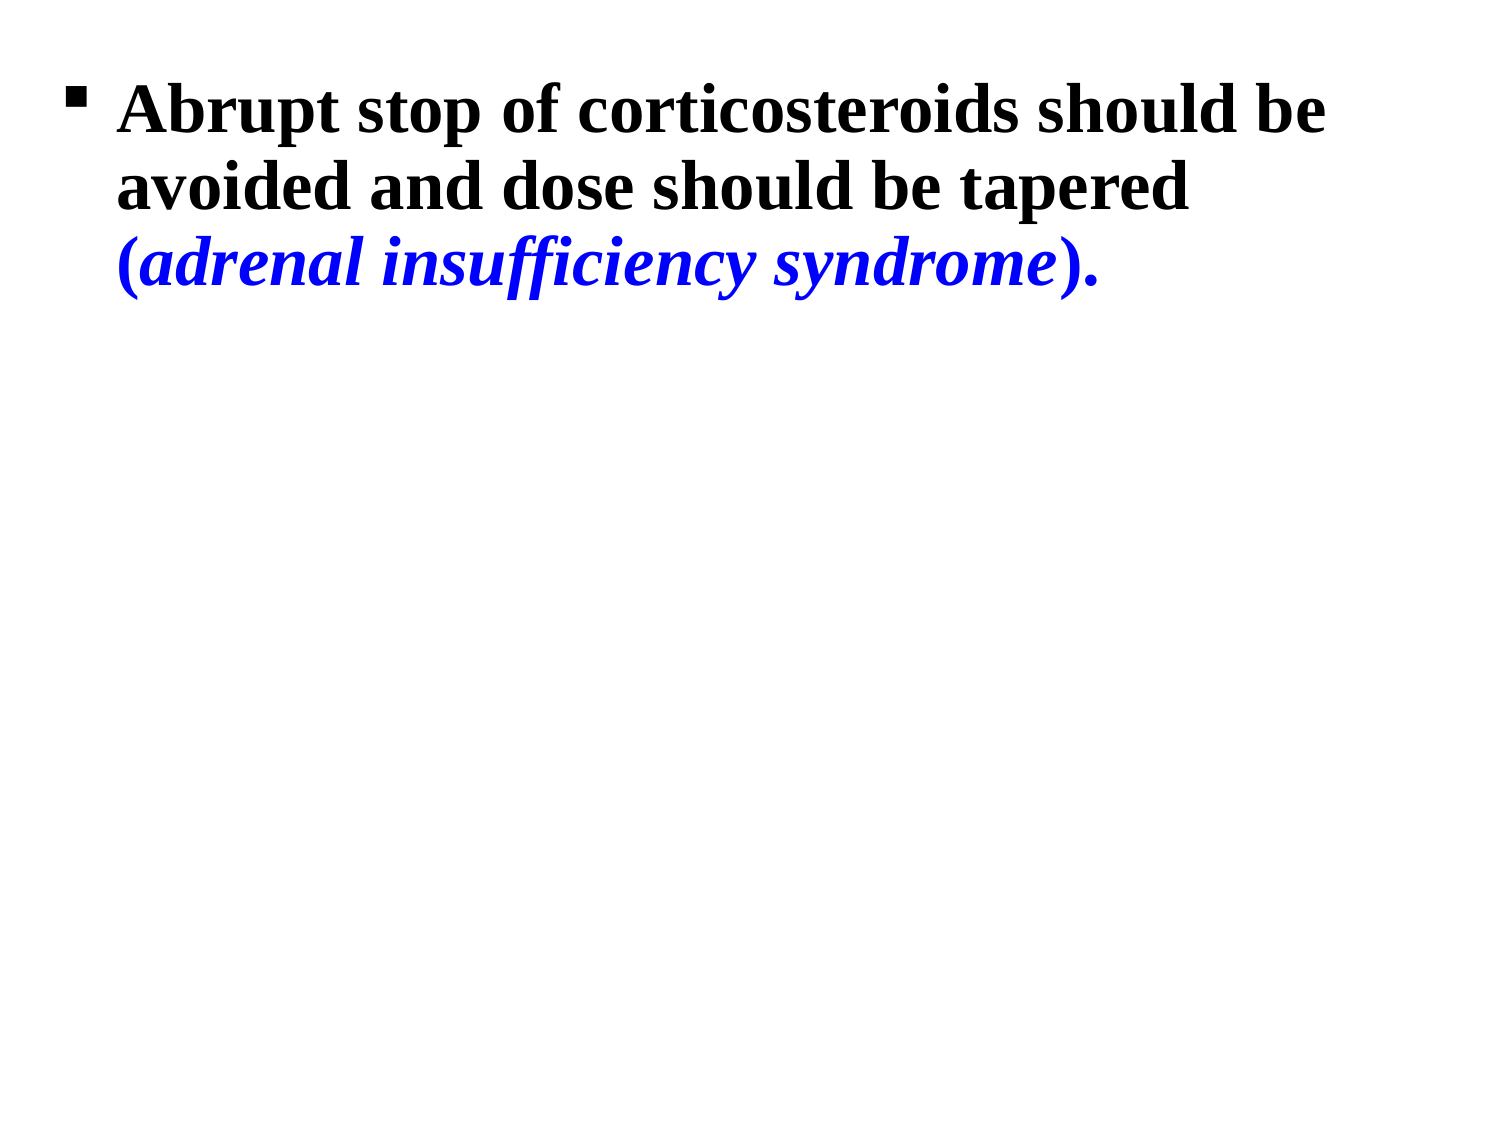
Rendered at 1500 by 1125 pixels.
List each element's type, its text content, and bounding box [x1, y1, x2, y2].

list Abrupt stop of corticosteroids should be avoided and dose should be tapered (adrenal insufficiency syndrome). [45, 64, 1461, 1043]
